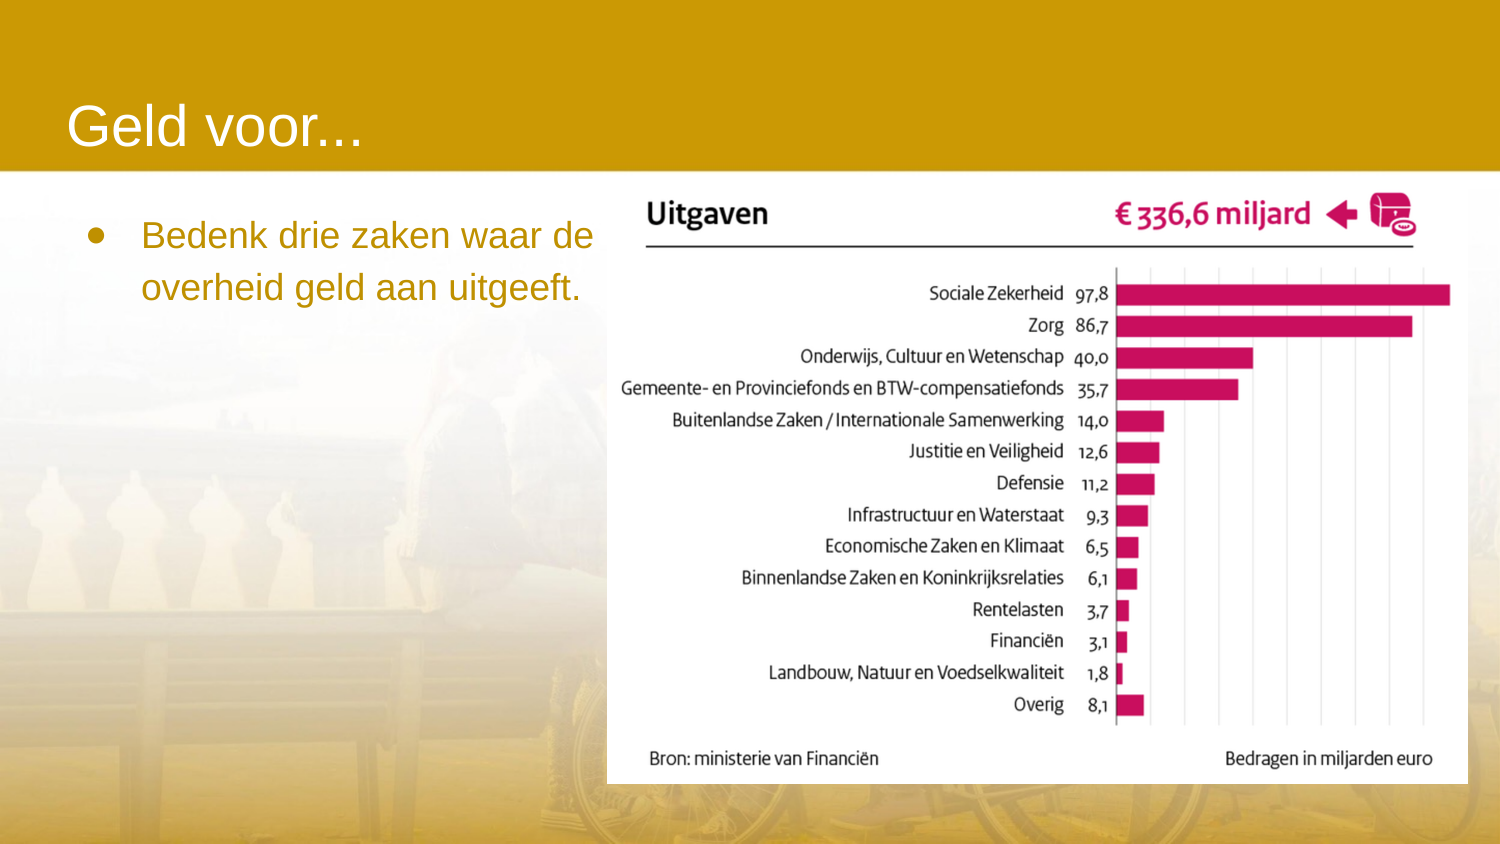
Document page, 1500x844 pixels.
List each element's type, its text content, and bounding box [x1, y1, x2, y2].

picture [0, 0, 1500, 844]
list Bedenk drie zaken waar de overheid geld aan uitgeeft. [51, 189, 602, 733]
title Geld voor... [51, 72, 1449, 167]
